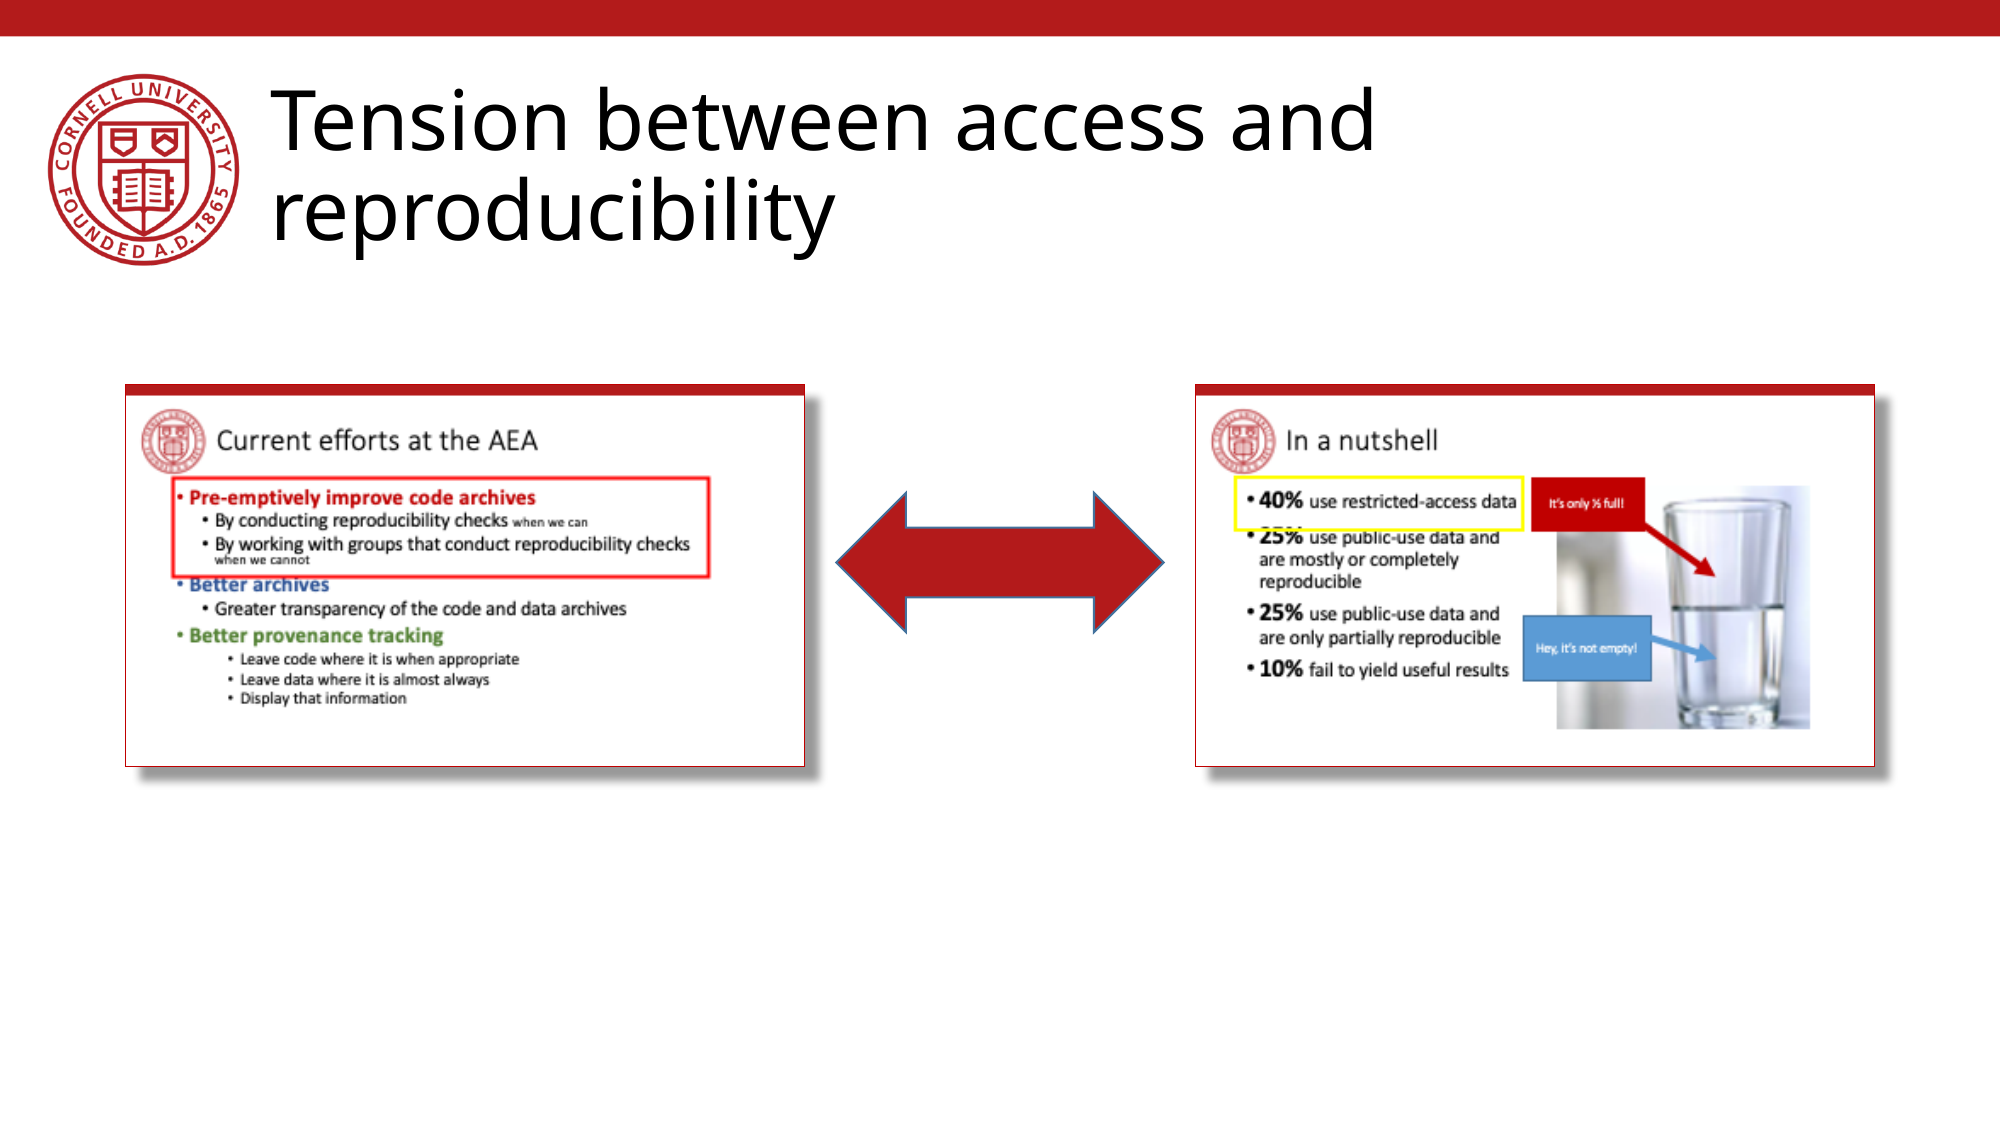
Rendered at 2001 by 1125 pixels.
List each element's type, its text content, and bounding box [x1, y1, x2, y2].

text_box [834, 490, 1166, 635]
picture [39, 65, 255, 274]
picture [1195, 384, 1875, 767]
title Tension between access and reproducibility [255, 59, 1860, 278]
picture [125, 384, 805, 767]
